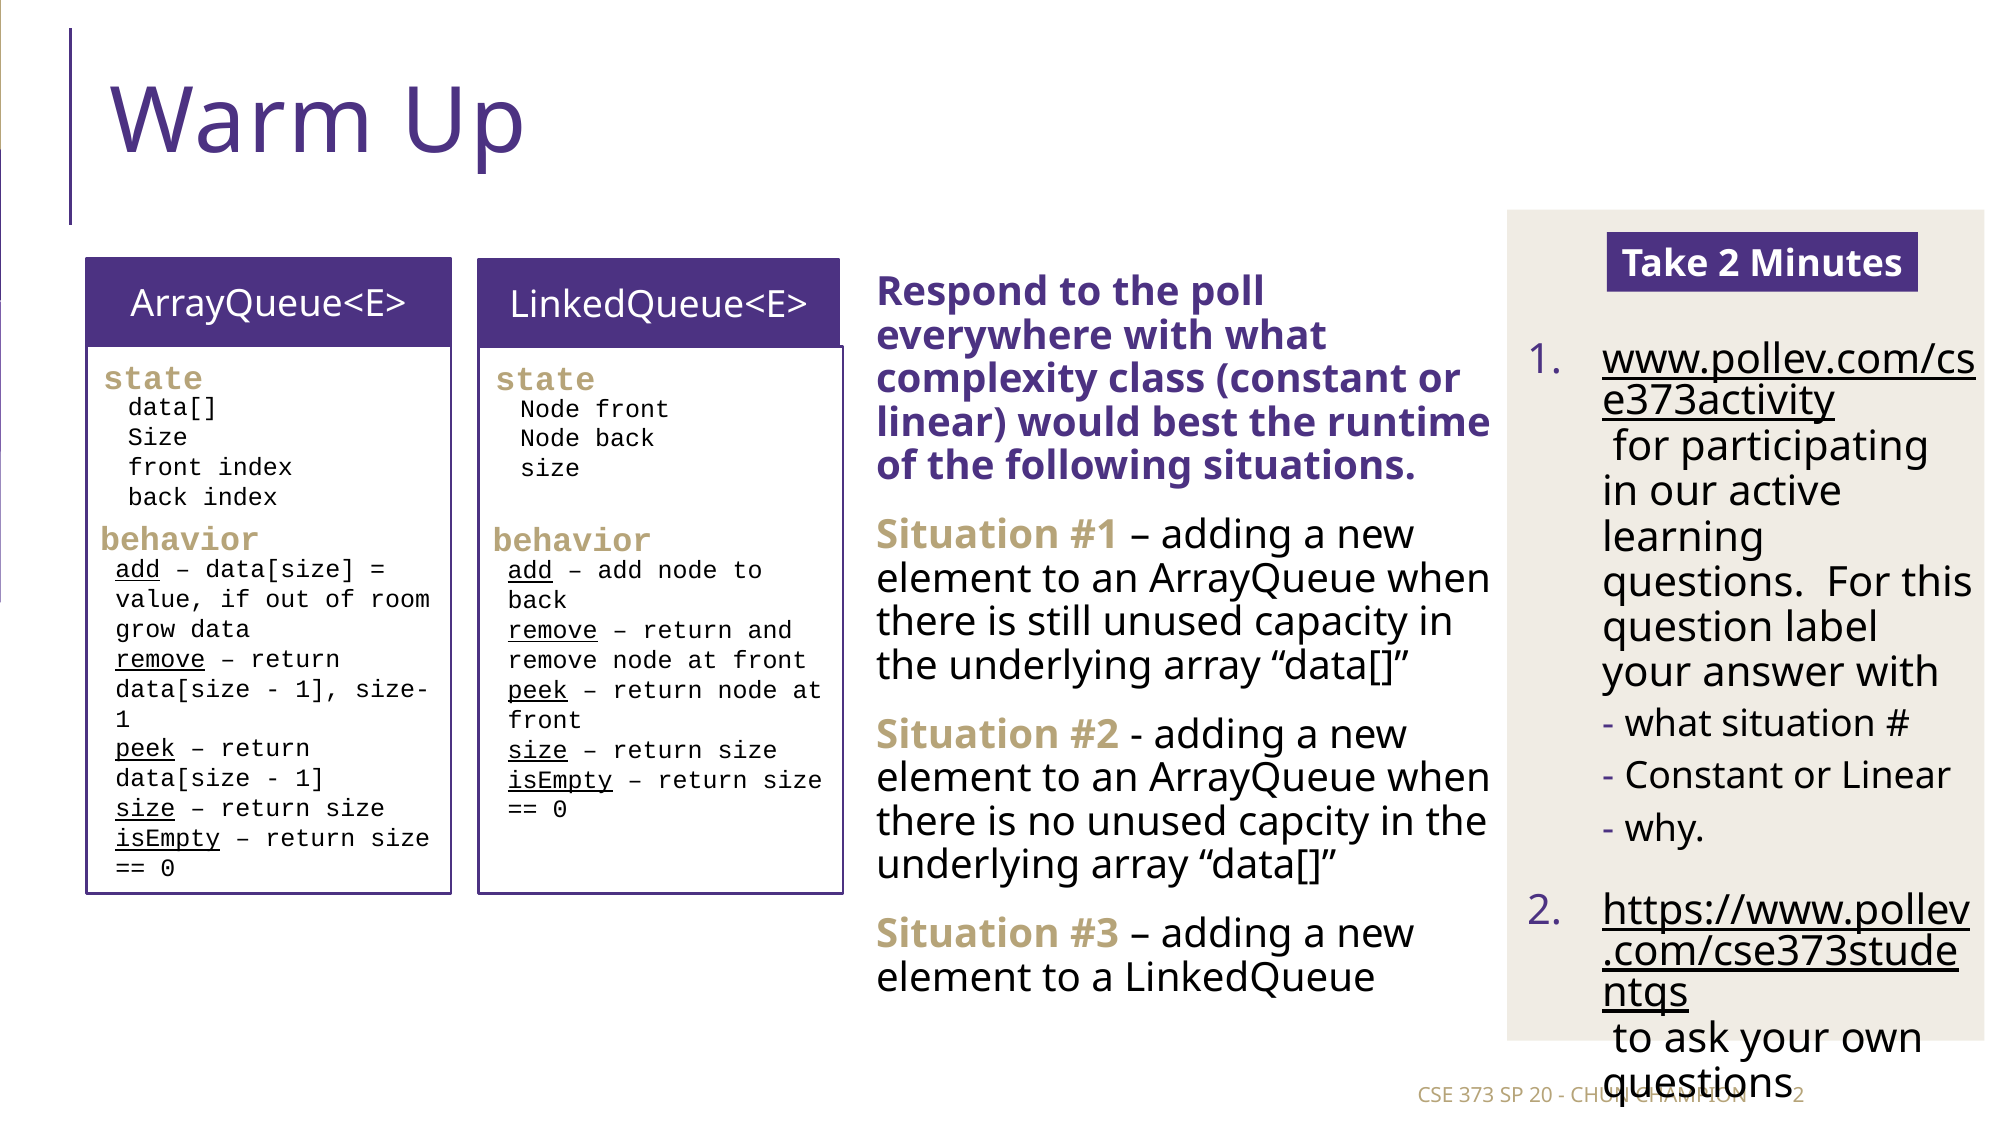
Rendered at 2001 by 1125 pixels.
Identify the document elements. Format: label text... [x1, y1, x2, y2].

text_box www.pollev.com/cse373activity for participating in our active learning questions. For this question label your answer with what situation # Constant or Linear why. https://www.pollev.com/cse373studentqs to ask your own questions [1519, 325, 1985, 1067]
title Warm Up [94, 43, 1930, 210]
footer CSE 373 SP 20 - Chun Champion [794, 1073, 1763, 1119]
slide_number 2 [1777, 1073, 1938, 1119]
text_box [477, 258, 844, 894]
text_box Take 2 Minutes [1606, 232, 1918, 292]
list Respond to the poll everywhere with what complexity class (constant or linear) would best the runtime of the following situations. Situation #1 – adding a new element to an ArrayQueue when there is still unused capacity in the underlying array “data[]” Situation #2 - adding a new element to an ArrayQueue when there is no unused capcity in the underlying array “data[]” Situation #3 – adding a new element to a LinkedQueue [855, 263, 1501, 1059]
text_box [85, 257, 452, 894]
text_box [1506, 208, 1986, 1042]
